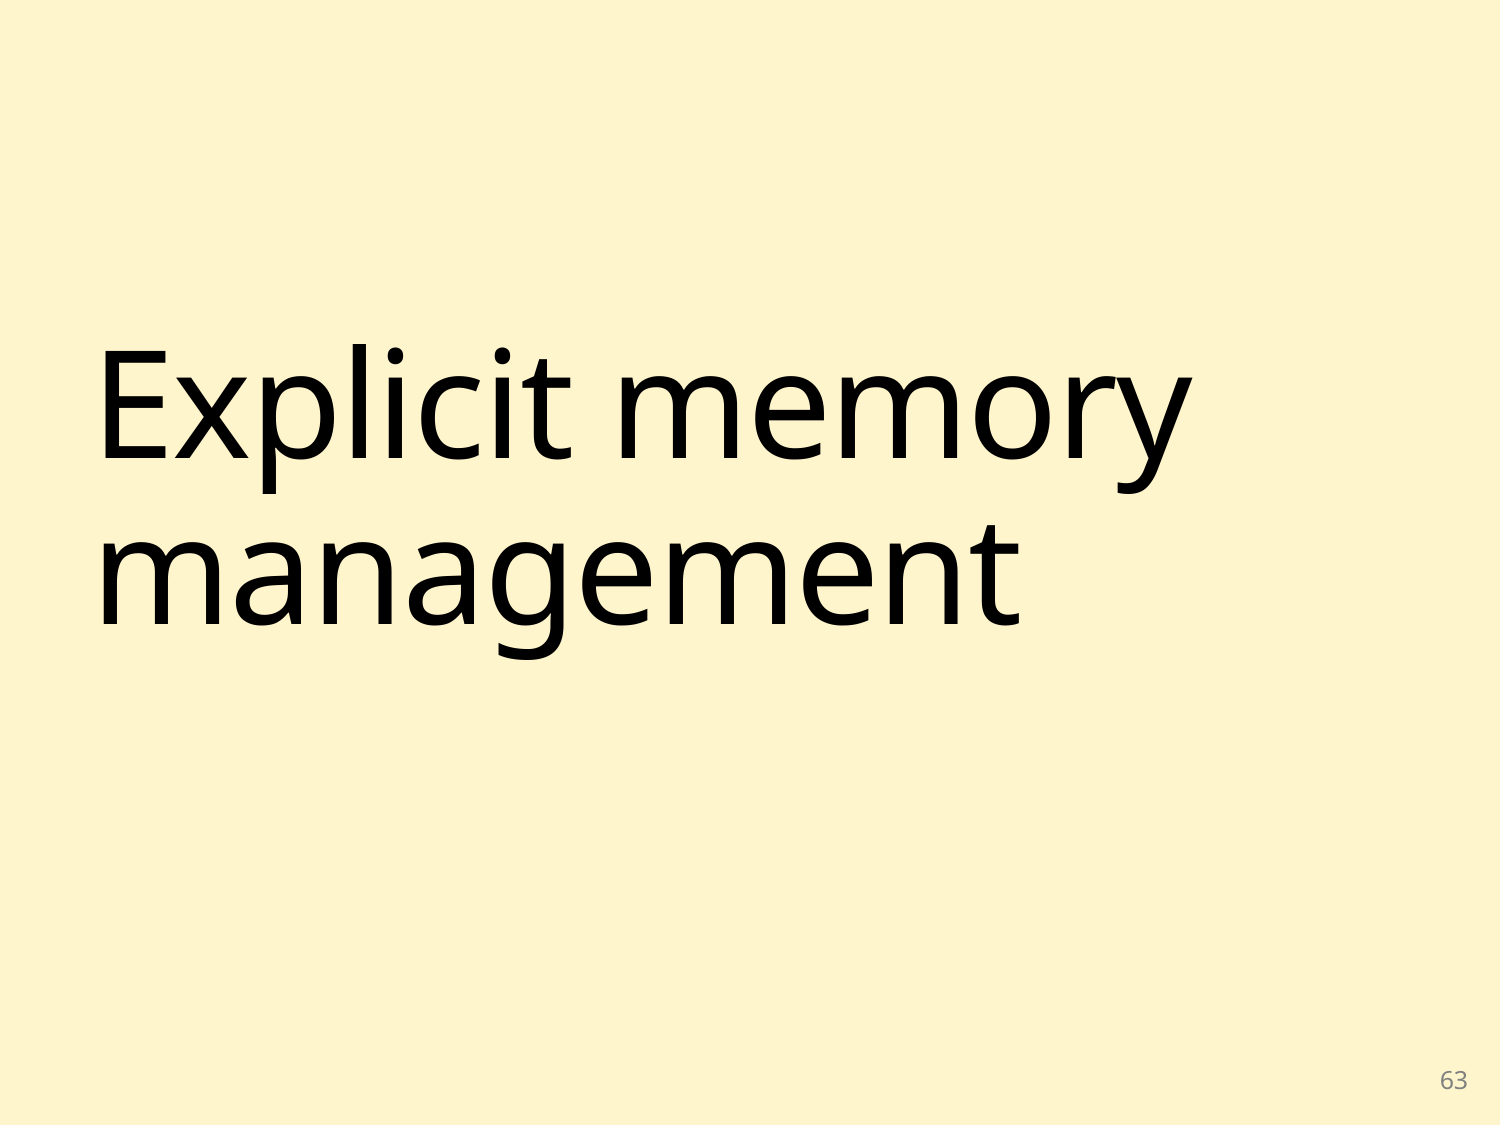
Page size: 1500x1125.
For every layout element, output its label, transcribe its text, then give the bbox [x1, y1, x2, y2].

slide_number 63 [1425, 1046, 1500, 1106]
title Explicit memory management [76, 397, 1400, 522]
